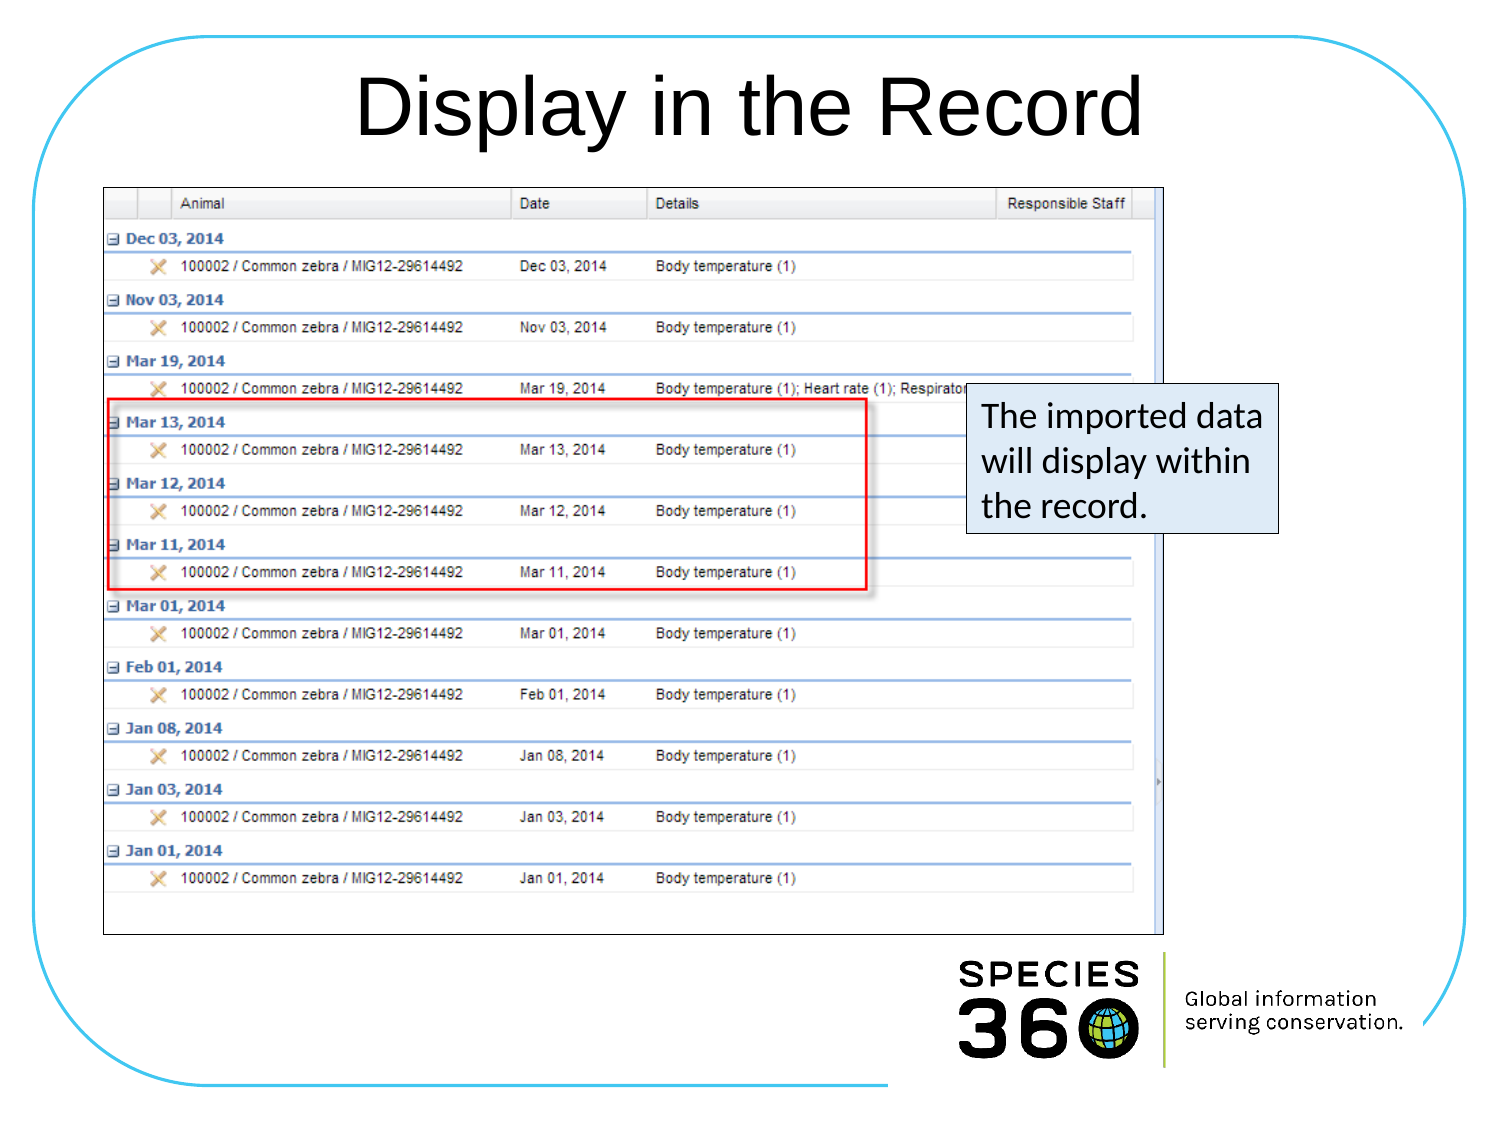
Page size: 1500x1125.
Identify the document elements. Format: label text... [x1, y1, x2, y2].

title Display in the Record [103, 0, 1397, 218]
text_box The imported data will display within the record. [1164, 383, 1279, 534]
picture [954, 944, 1407, 1075]
picture [103, 187, 1164, 935]
